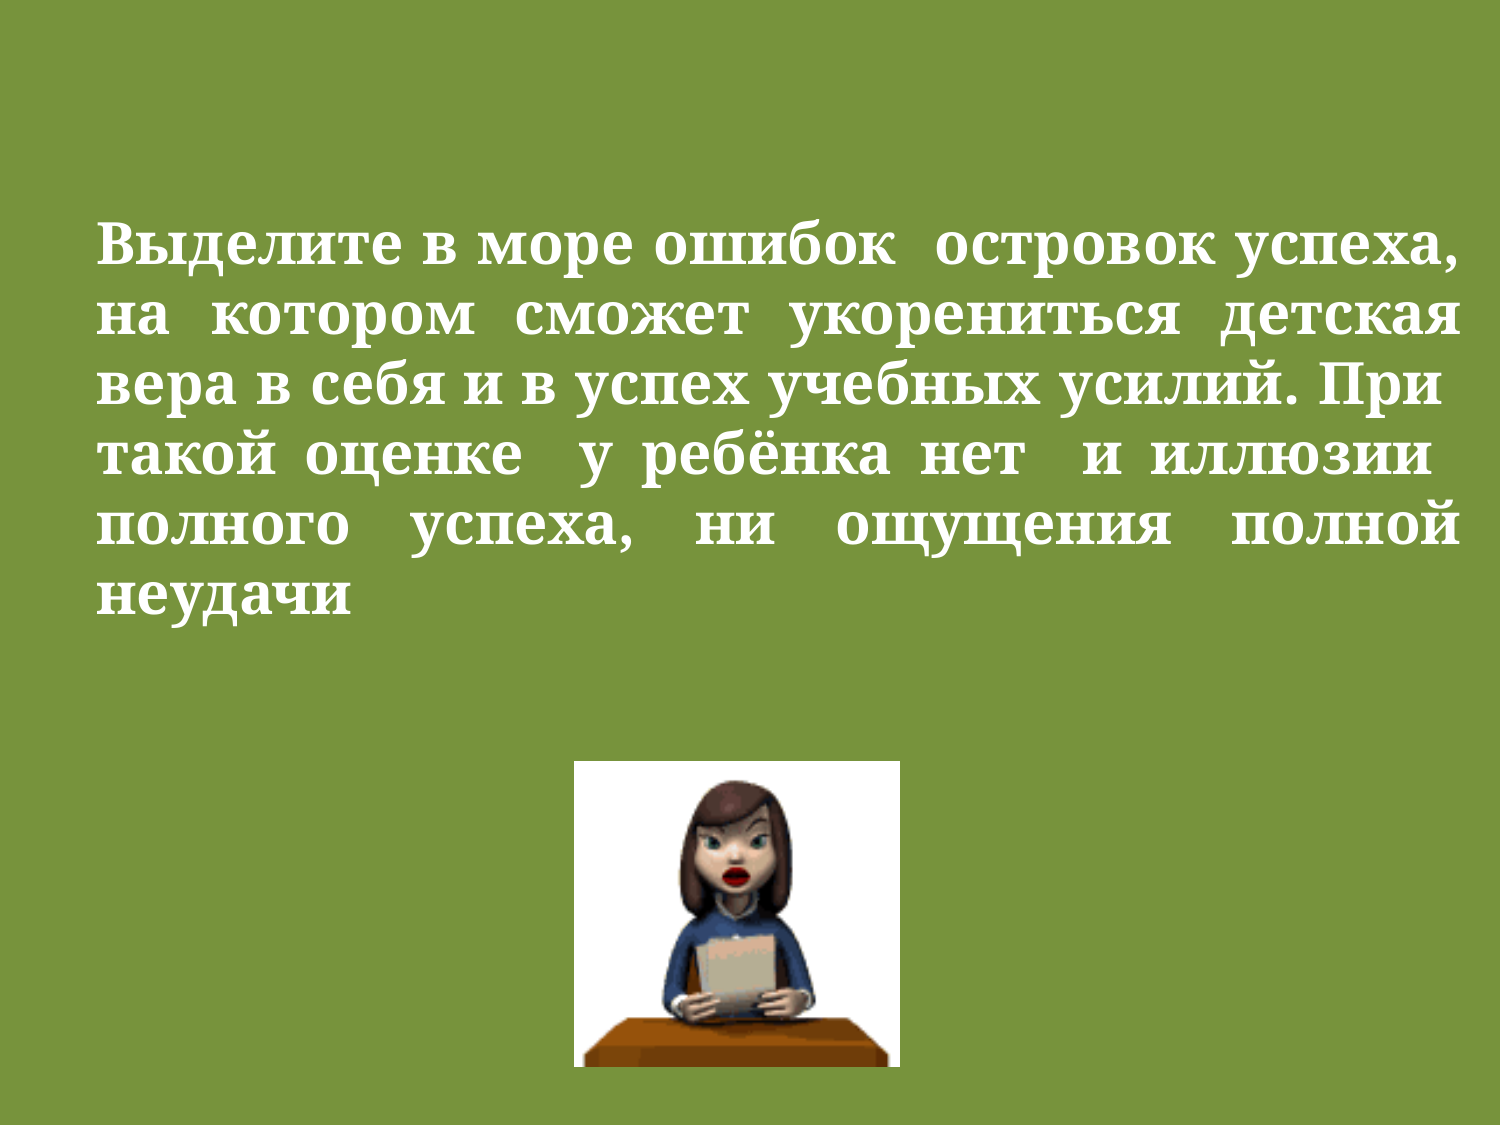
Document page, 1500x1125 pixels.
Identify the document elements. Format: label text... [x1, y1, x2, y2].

picture [573, 761, 901, 1067]
text_box Выделите в море ошибок островок успеха, на котором сможет укорениться детская вера в себя и в успех учебных усилий. При такой оценке у ребёнка нет и иллюзии полного успеха, ни ощущения полной неудачи [81, 199, 1477, 634]
